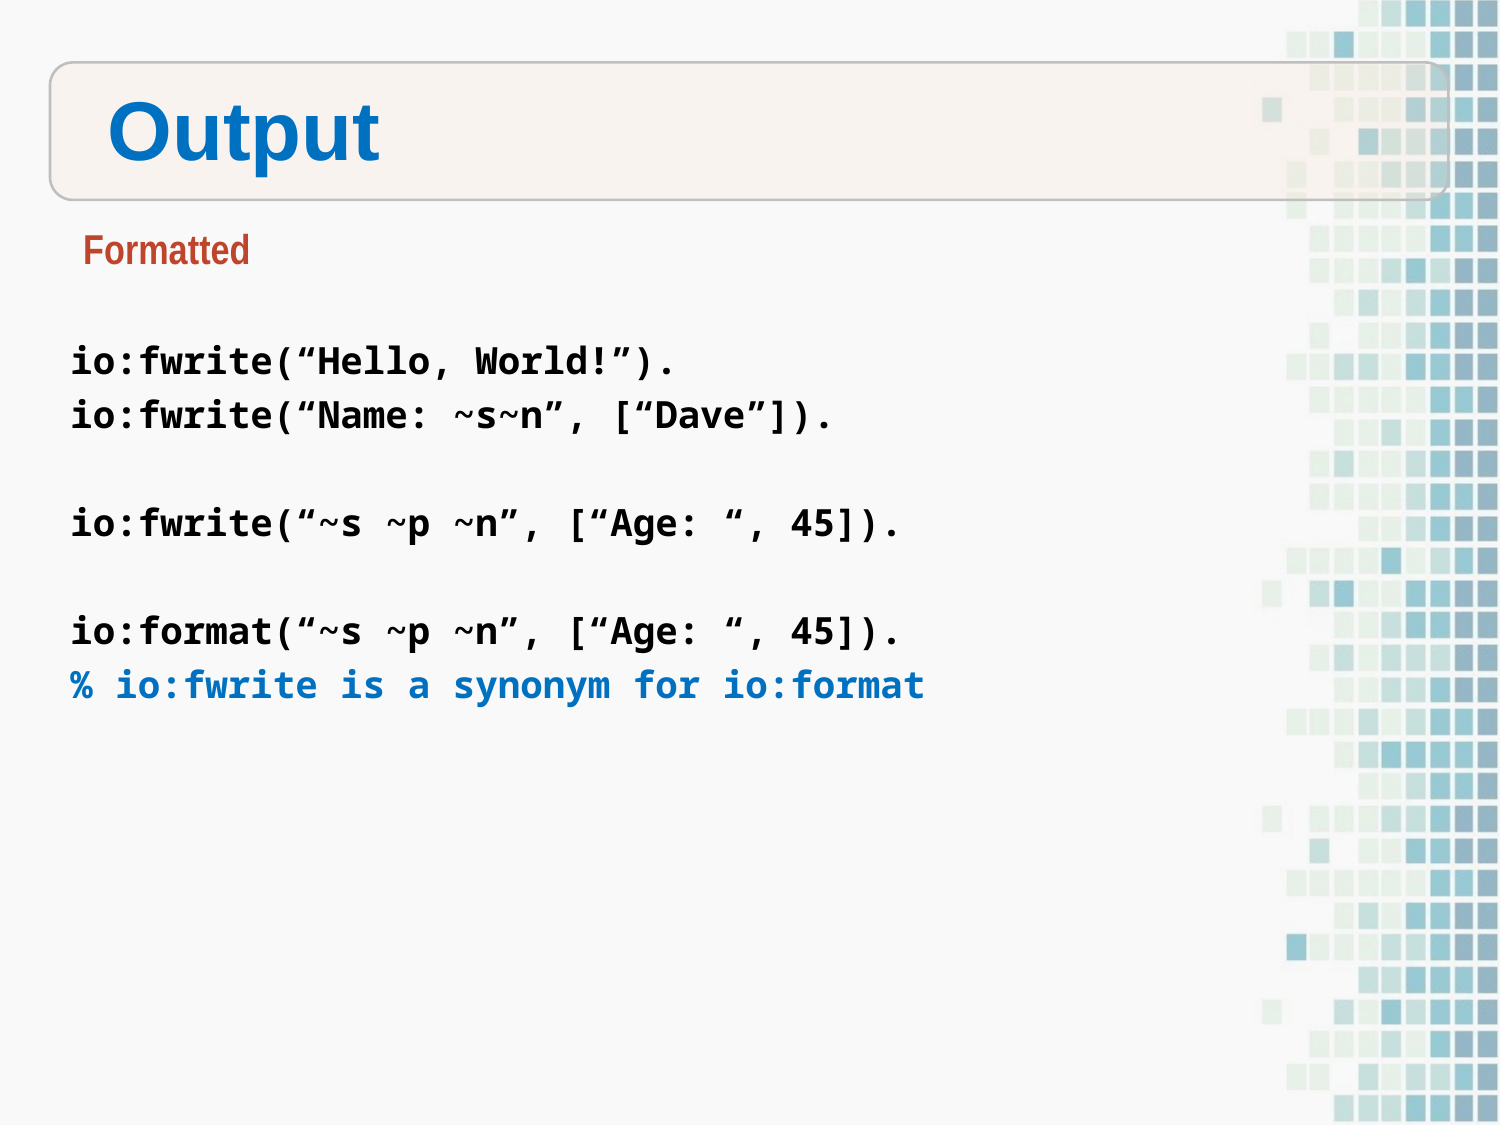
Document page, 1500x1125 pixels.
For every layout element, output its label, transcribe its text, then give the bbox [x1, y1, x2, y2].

picture [0, 0, 1500, 1125]
text_box io:fwrite(“Hello, World!”). io:fwrite(“Name: ~s~n”, [“Dave”]). io:fwrite(“~s ~p ~n”, [“Age: “, 45]). io:format(“~s ~p ~n”, [“Age: “, 45]). % io:fwrite is a synonym for io:format [37, 312, 1436, 775]
text_box Formatted [50, 207, 1275, 288]
text_box [48, 61, 1432, 201]
list Output [75, 54, 1449, 200]
